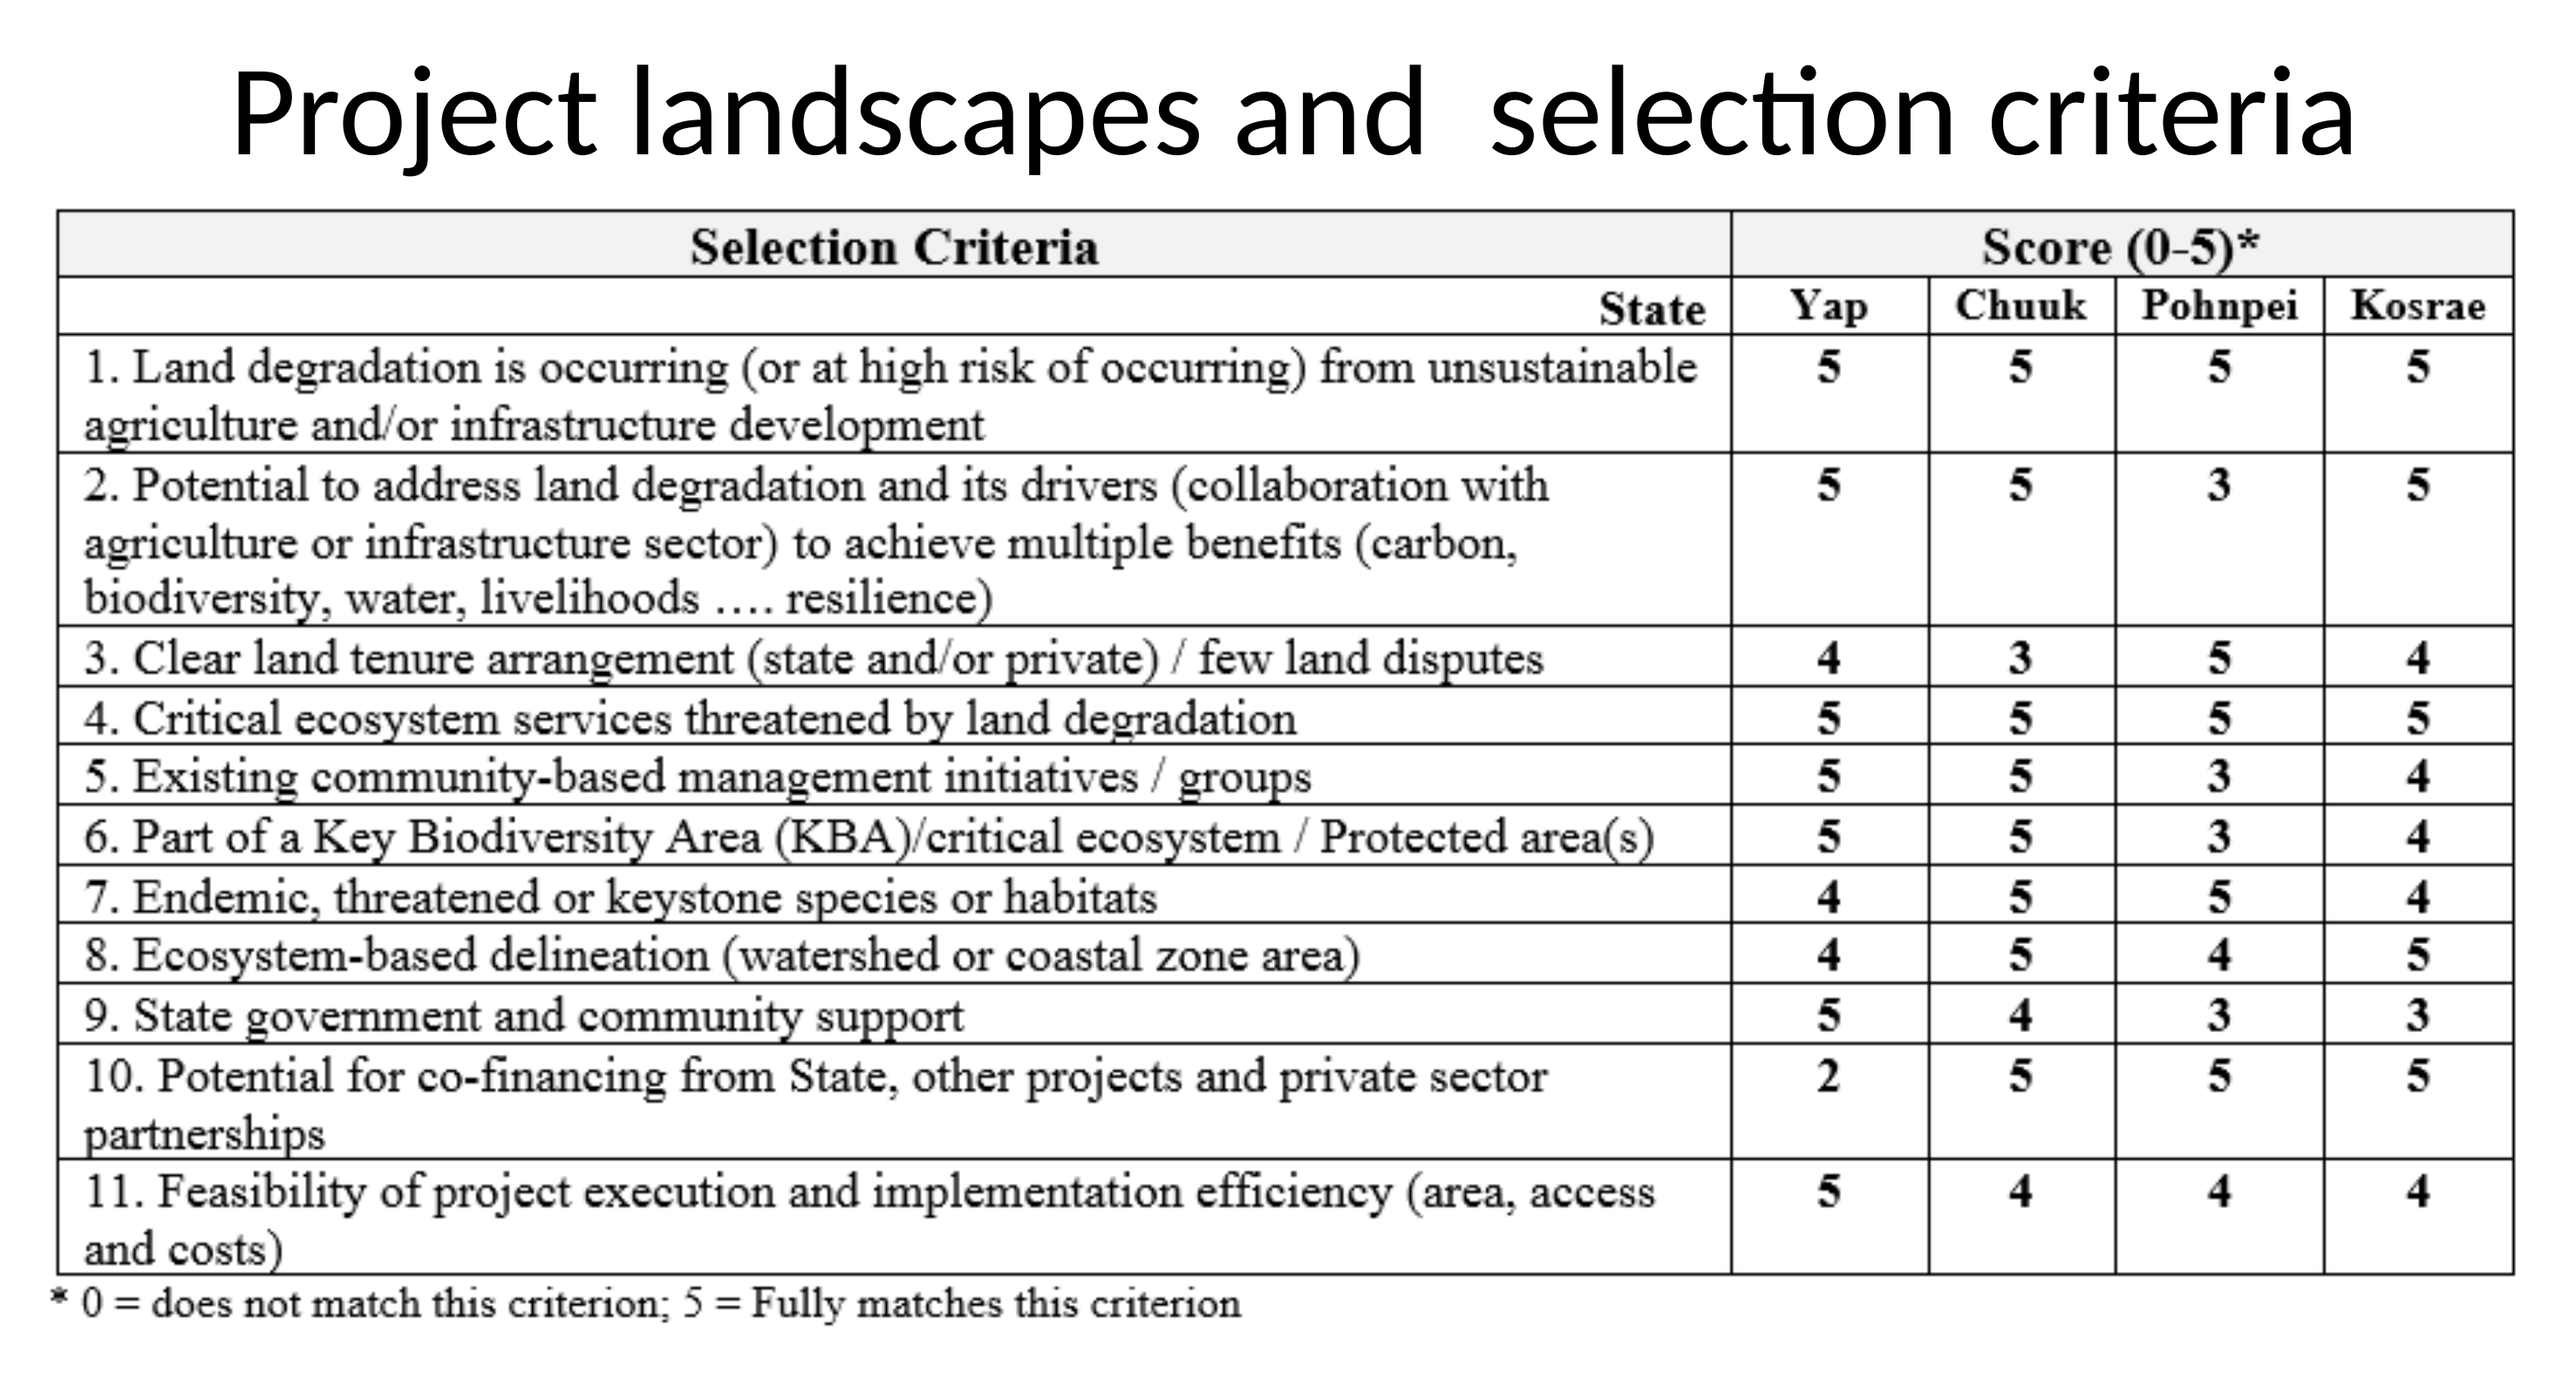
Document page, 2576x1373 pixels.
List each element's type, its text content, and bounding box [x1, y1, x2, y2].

text_box Project landscapes and selection criteria [216, 2, 2438, 186]
picture [43, 188, 2532, 1340]
